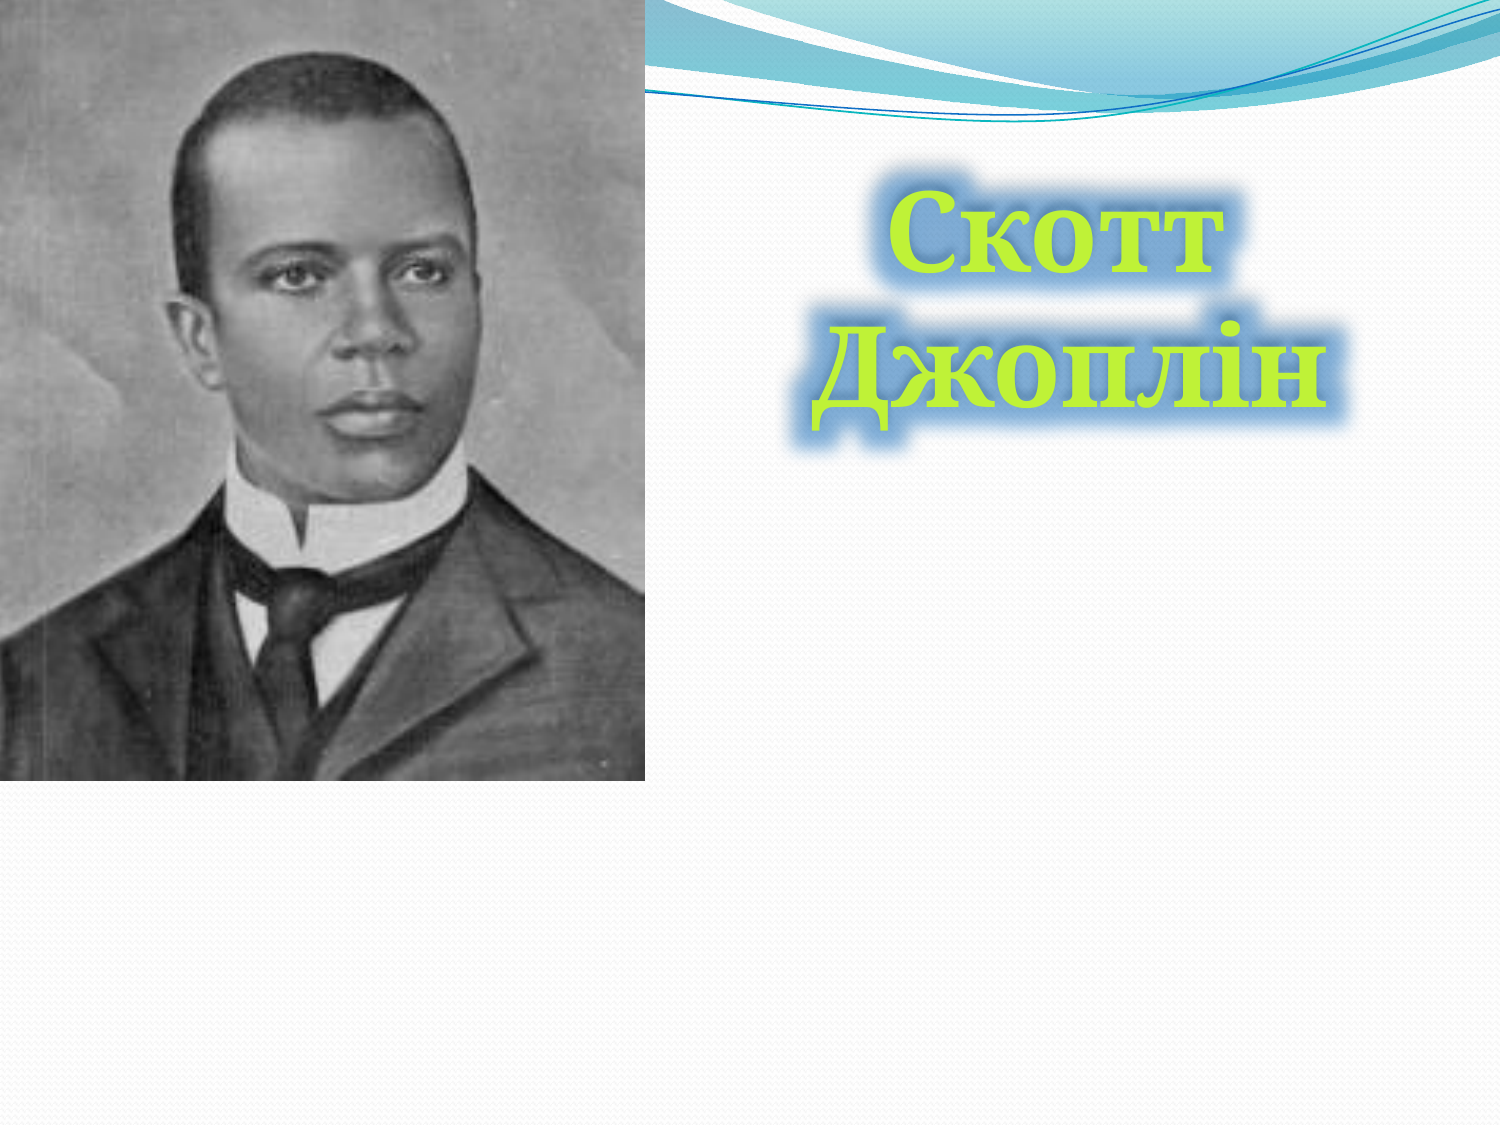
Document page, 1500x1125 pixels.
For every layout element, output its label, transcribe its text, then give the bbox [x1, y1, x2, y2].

picture [0, 0, 645, 781]
text_box Скотт Джоплін [796, 152, 1344, 438]
